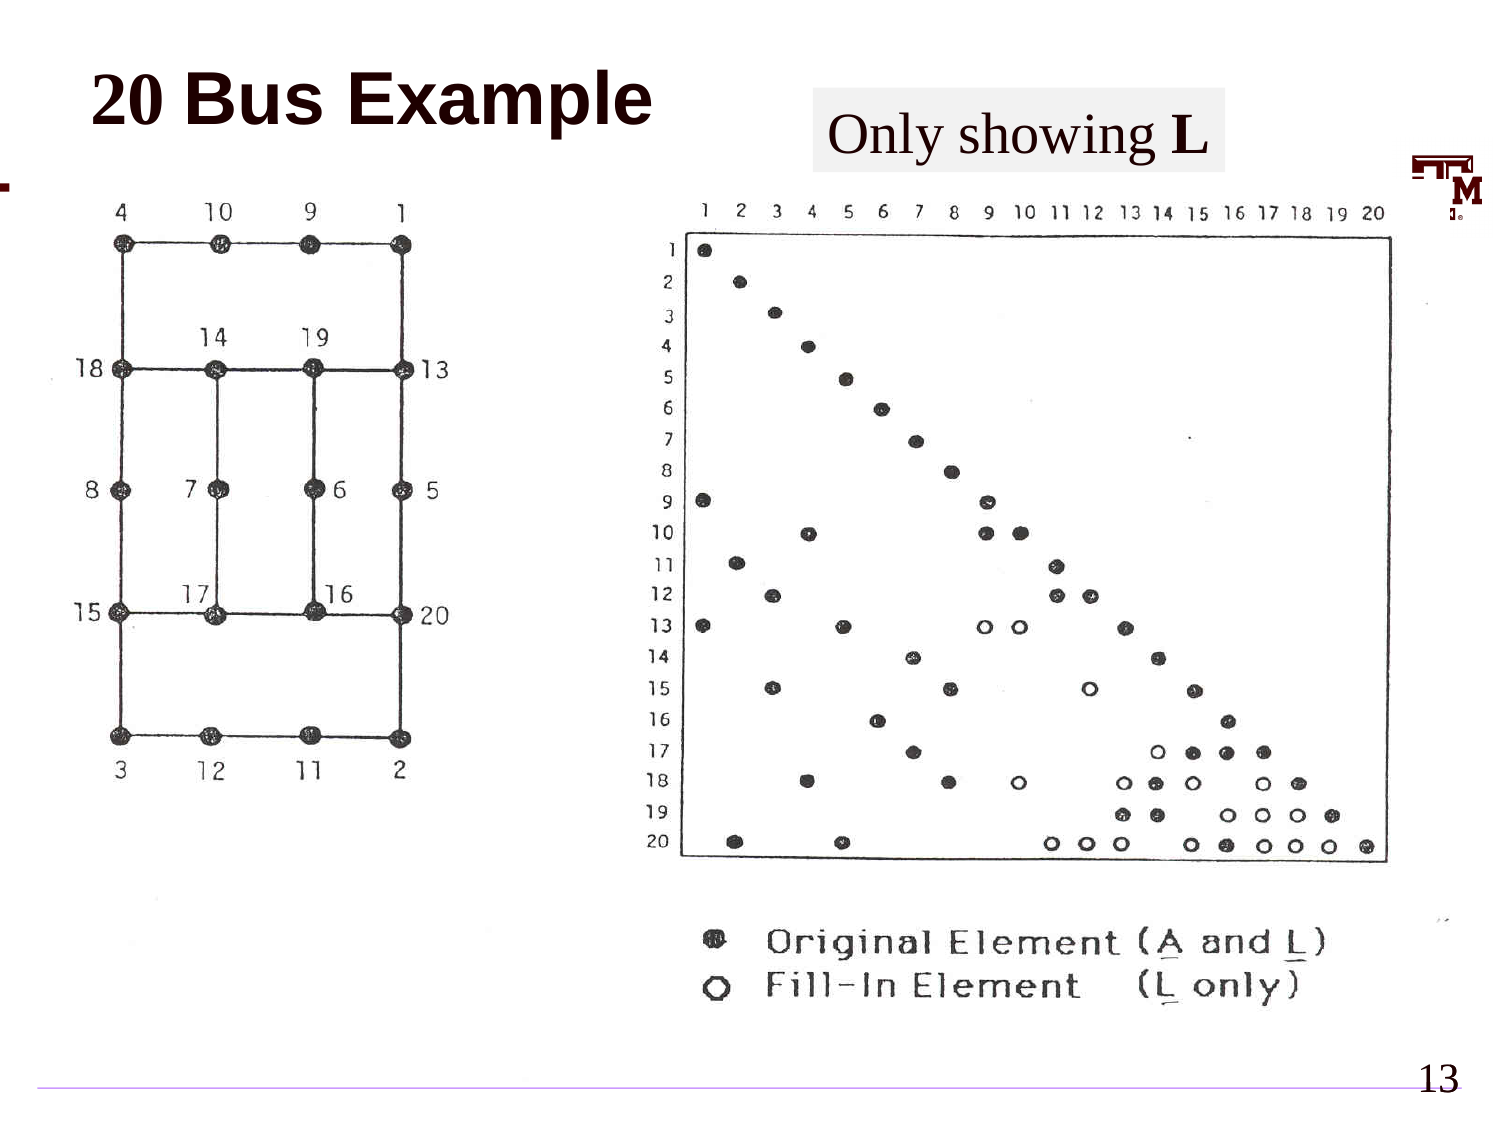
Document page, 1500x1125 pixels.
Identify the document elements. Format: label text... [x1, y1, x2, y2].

text_box 12 [1162, 1037, 1475, 1113]
picture [9, 137, 1493, 1082]
text_box Only showing L [812, 87, 1226, 173]
title 20 Bus Example [74, 12, 1388, 176]
